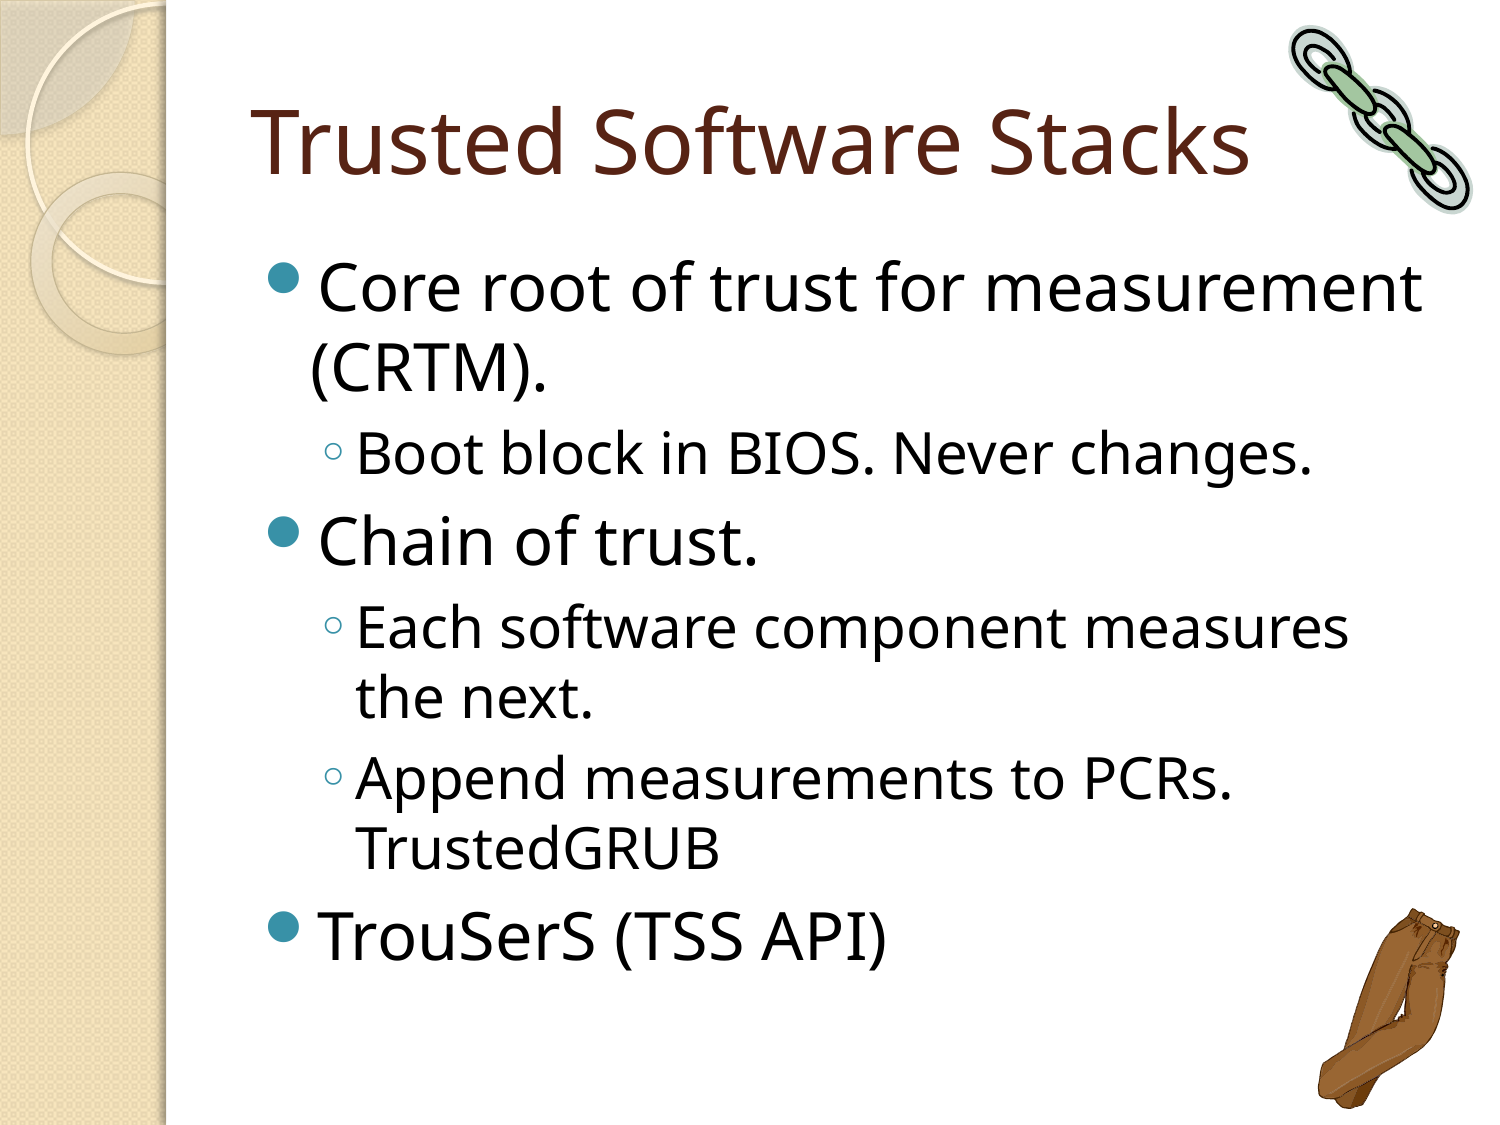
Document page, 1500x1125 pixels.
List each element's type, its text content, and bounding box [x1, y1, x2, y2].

title Trusted Software Stacks [235, 45, 1466, 233]
picture [1333, 901, 1440, 1119]
picture [1287, 24, 1477, 216]
list Core root of trust for measurement (CRTM). Boot block in BIOS. Never changes. Chain of trust. Each software component measures the next. Append measurements to PCRs. TrustedGRUB TrouSerS (TSS API) [235, 237, 1466, 1025]
